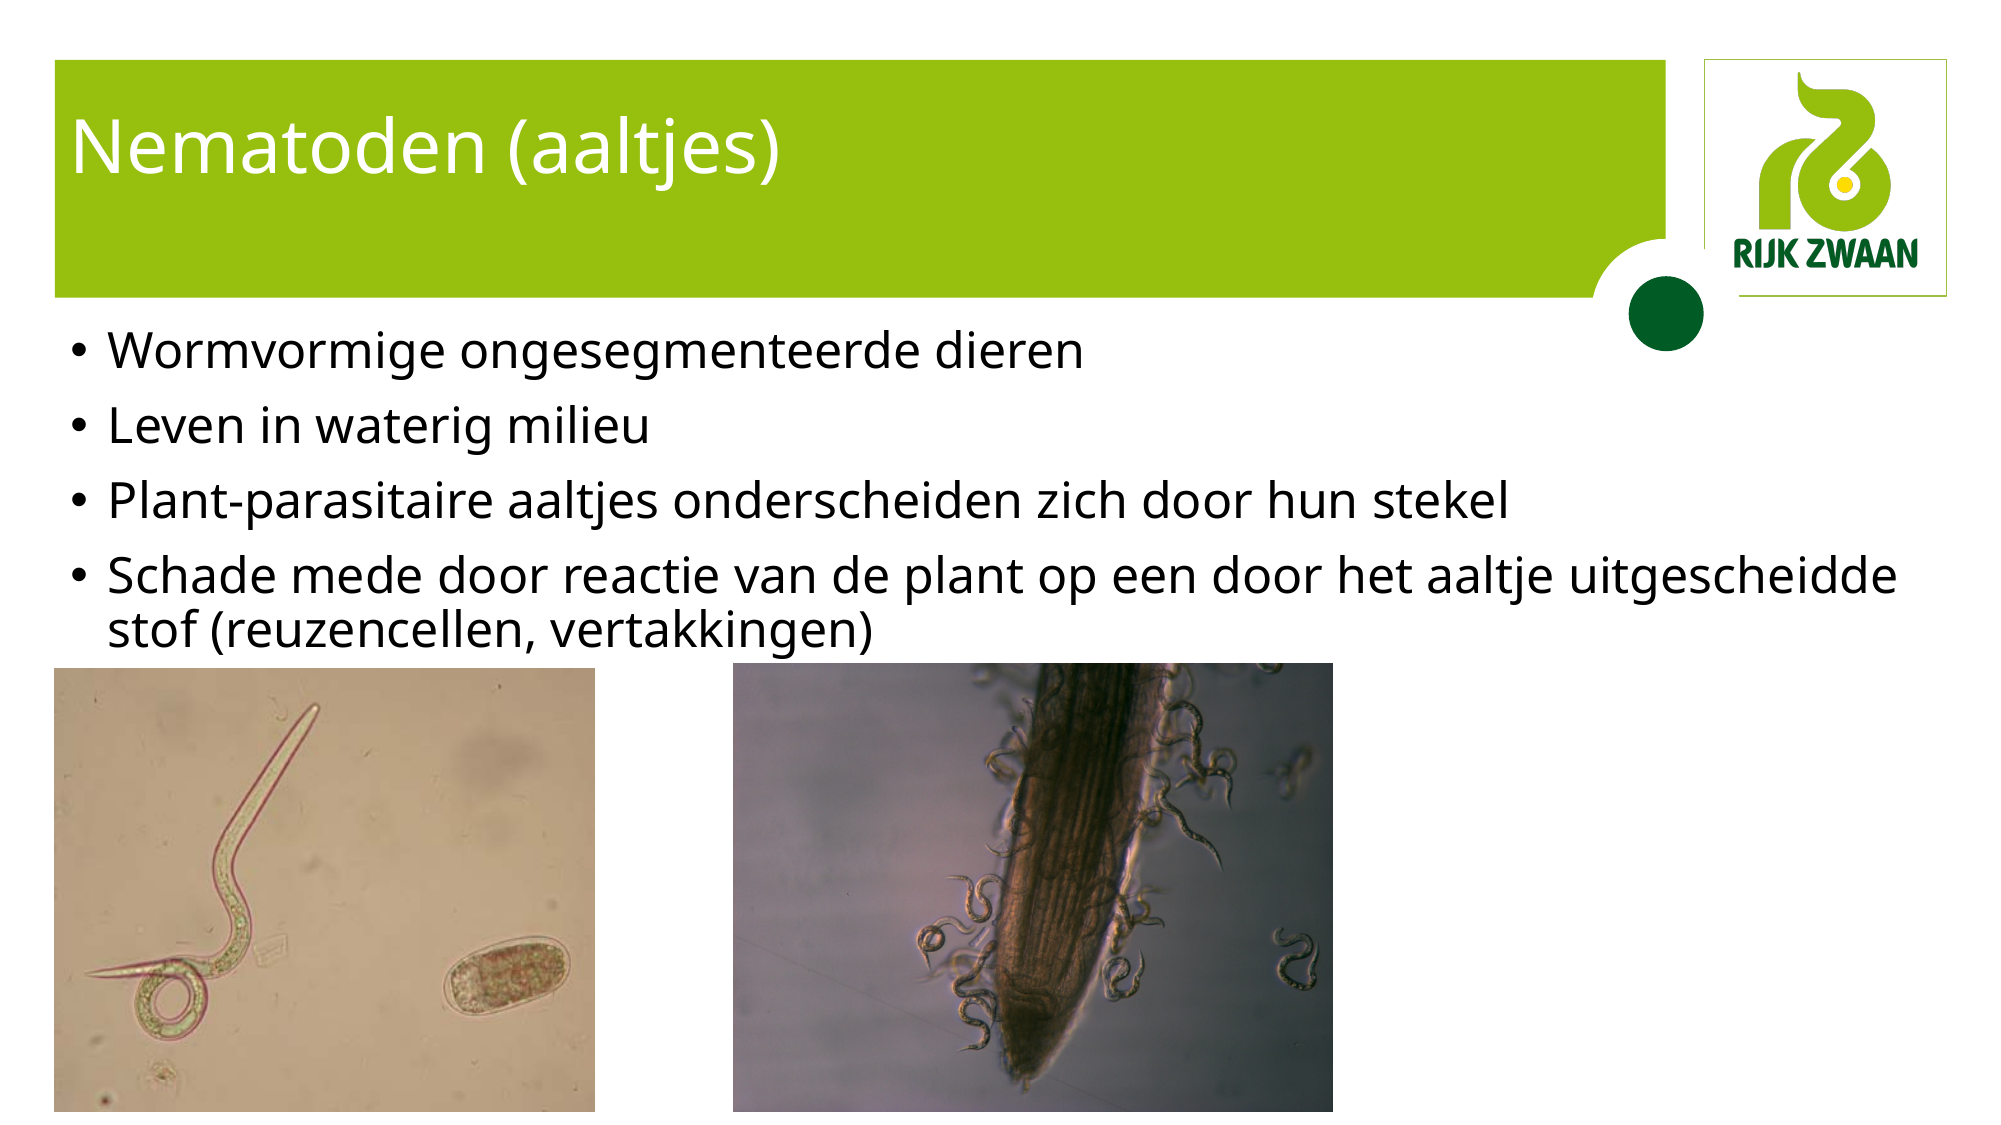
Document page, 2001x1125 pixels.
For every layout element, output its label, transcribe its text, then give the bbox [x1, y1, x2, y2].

picture [733, 663, 1333, 1112]
picture [1705, 60, 1946, 295]
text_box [54, 668, 595, 1112]
list Wormvormige ongesegmenteerde dieren Leven in waterig milieu Plant-parasitaire aaltjes onderscheiden zich door hun stekel Schade mede door reactie van de plant op een door het aaltje uitgescheidde stof (reuzencellen, vertakkingen) [55, 319, 1946, 669]
title Nematoden (aaltjes) [54, 59, 1666, 239]
